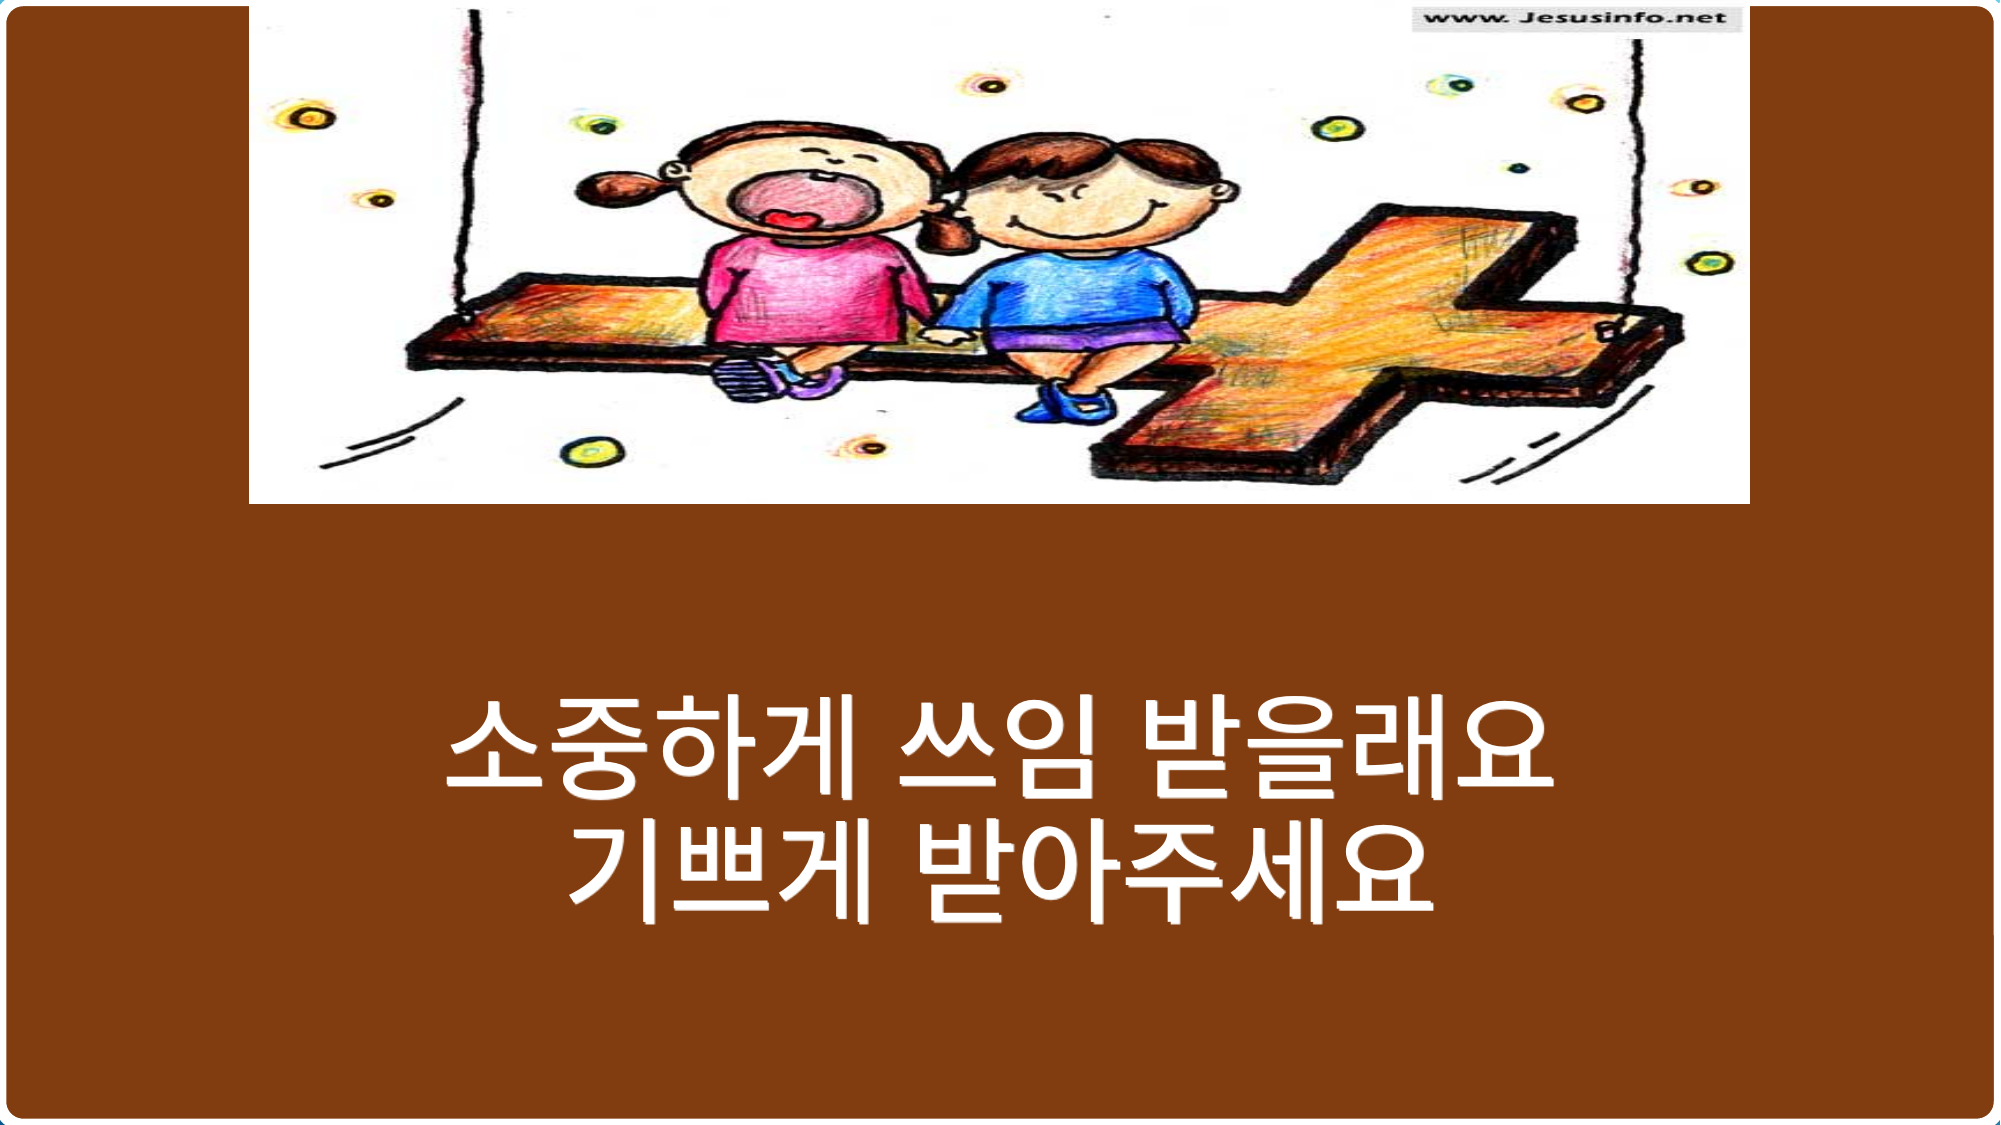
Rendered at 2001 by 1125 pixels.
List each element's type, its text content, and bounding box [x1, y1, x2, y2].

text_box 소중하게 쓰임 받을래요 기쁘게 받아주세요 [249, 504, 1750, 1125]
text_box [0, 0, 249, 1125]
picture [249, 0, 1751, 504]
text_box [1750, 0, 2000, 1125]
